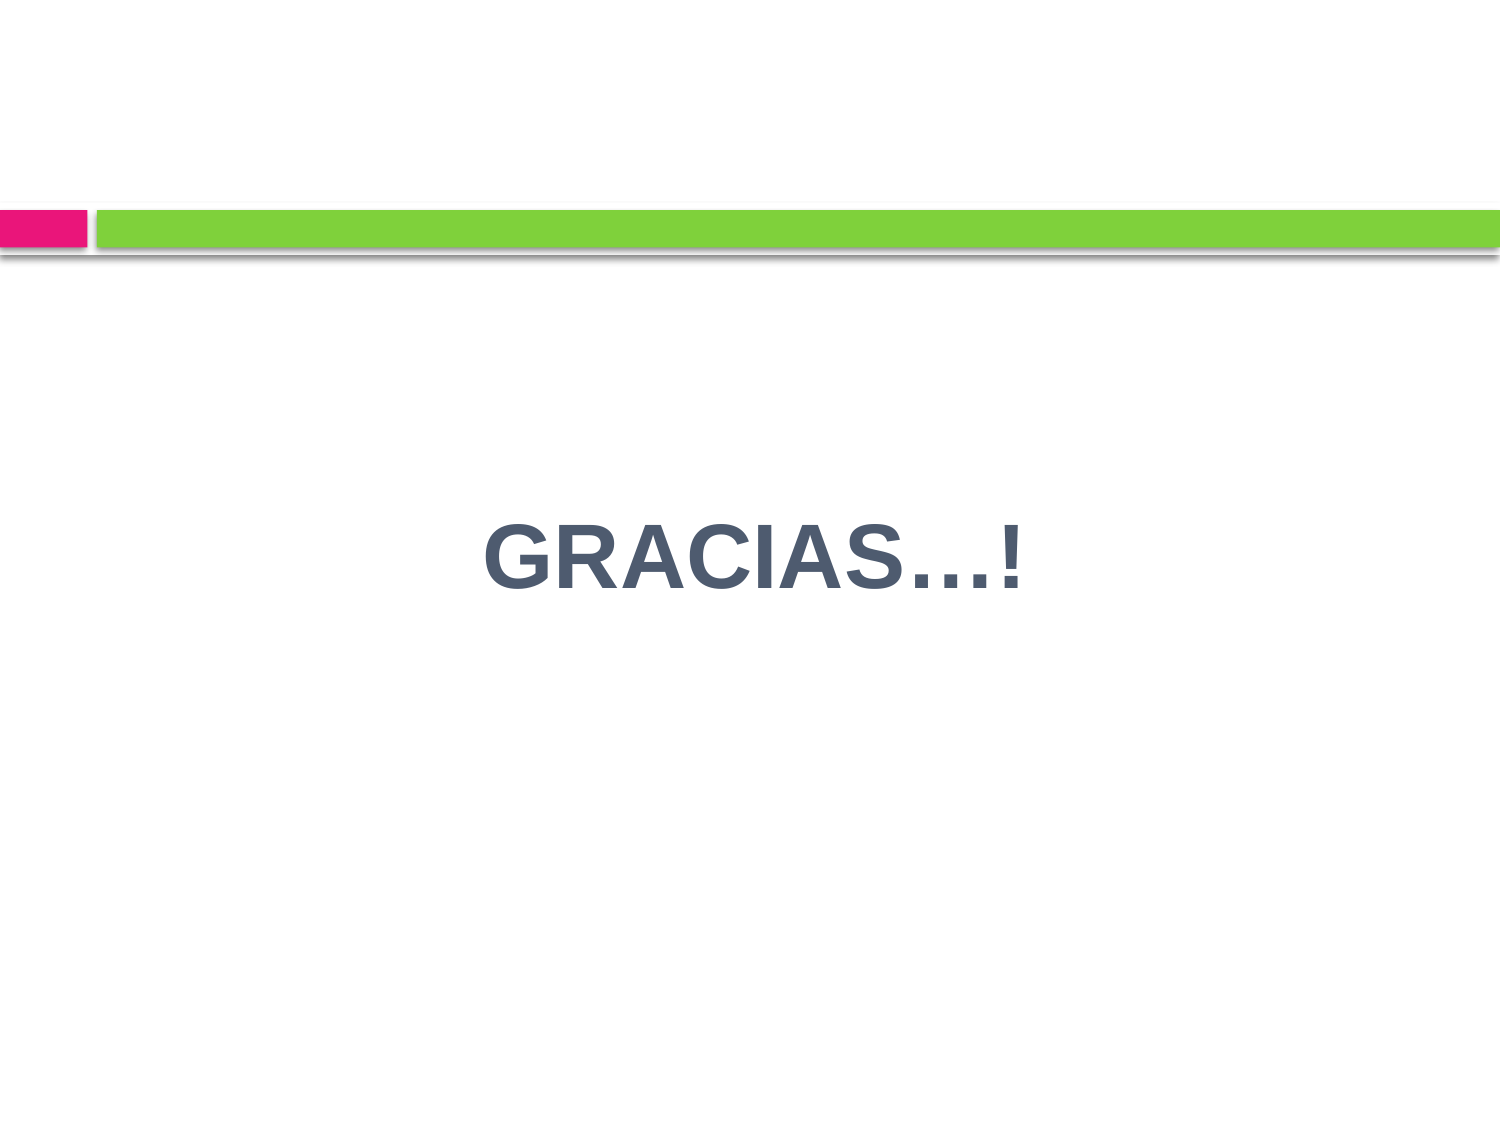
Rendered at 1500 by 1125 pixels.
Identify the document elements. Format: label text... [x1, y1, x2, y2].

title GRACIAS…! [112, 470, 1450, 633]
